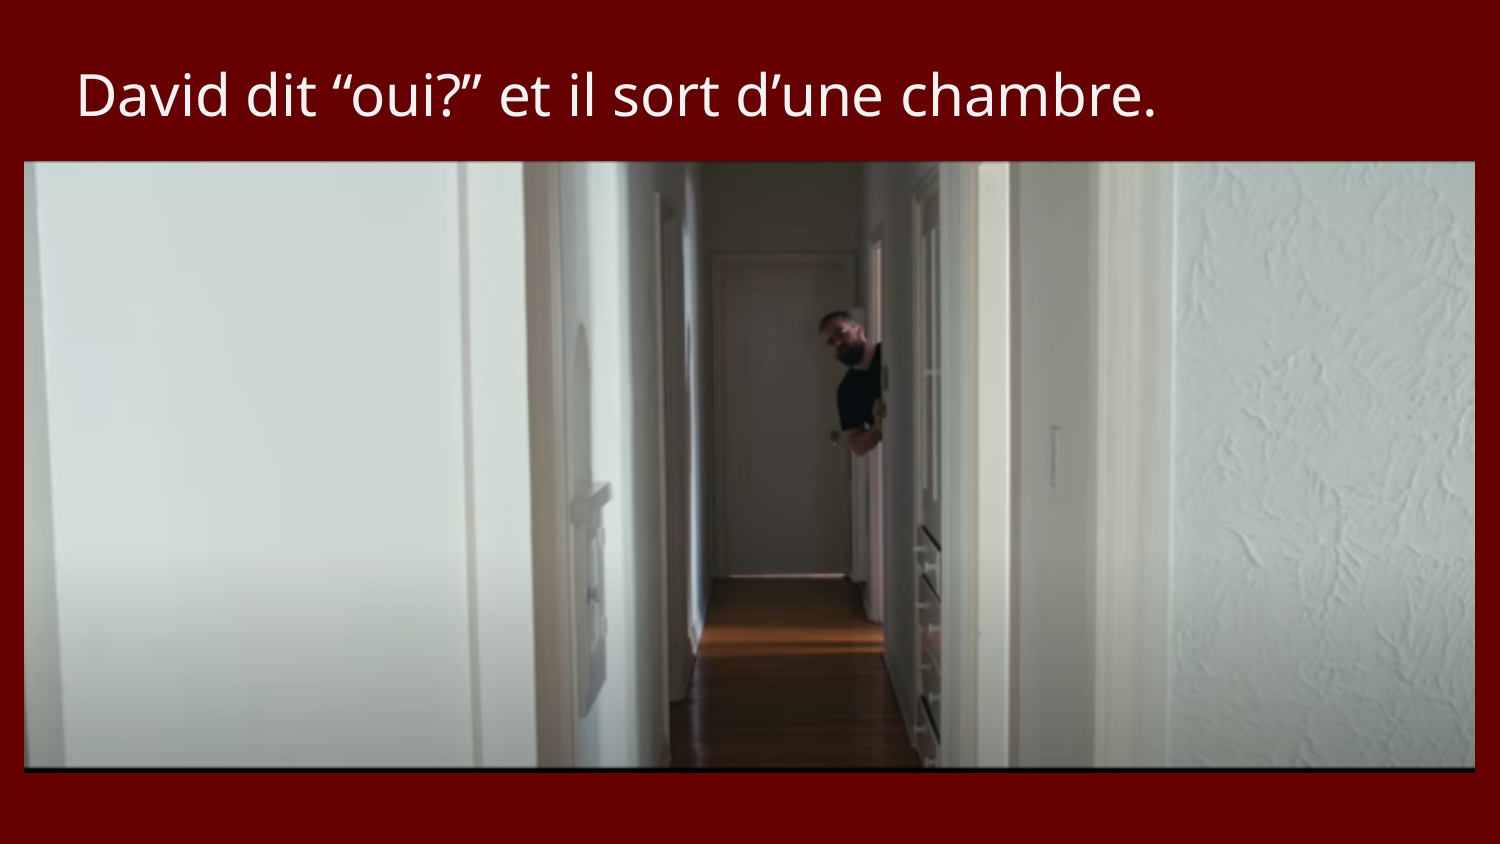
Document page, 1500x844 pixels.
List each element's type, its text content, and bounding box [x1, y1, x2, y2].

picture [24, 161, 1476, 773]
title David dit “oui?” et il sort d’une chambre. [60, 42, 1475, 137]
